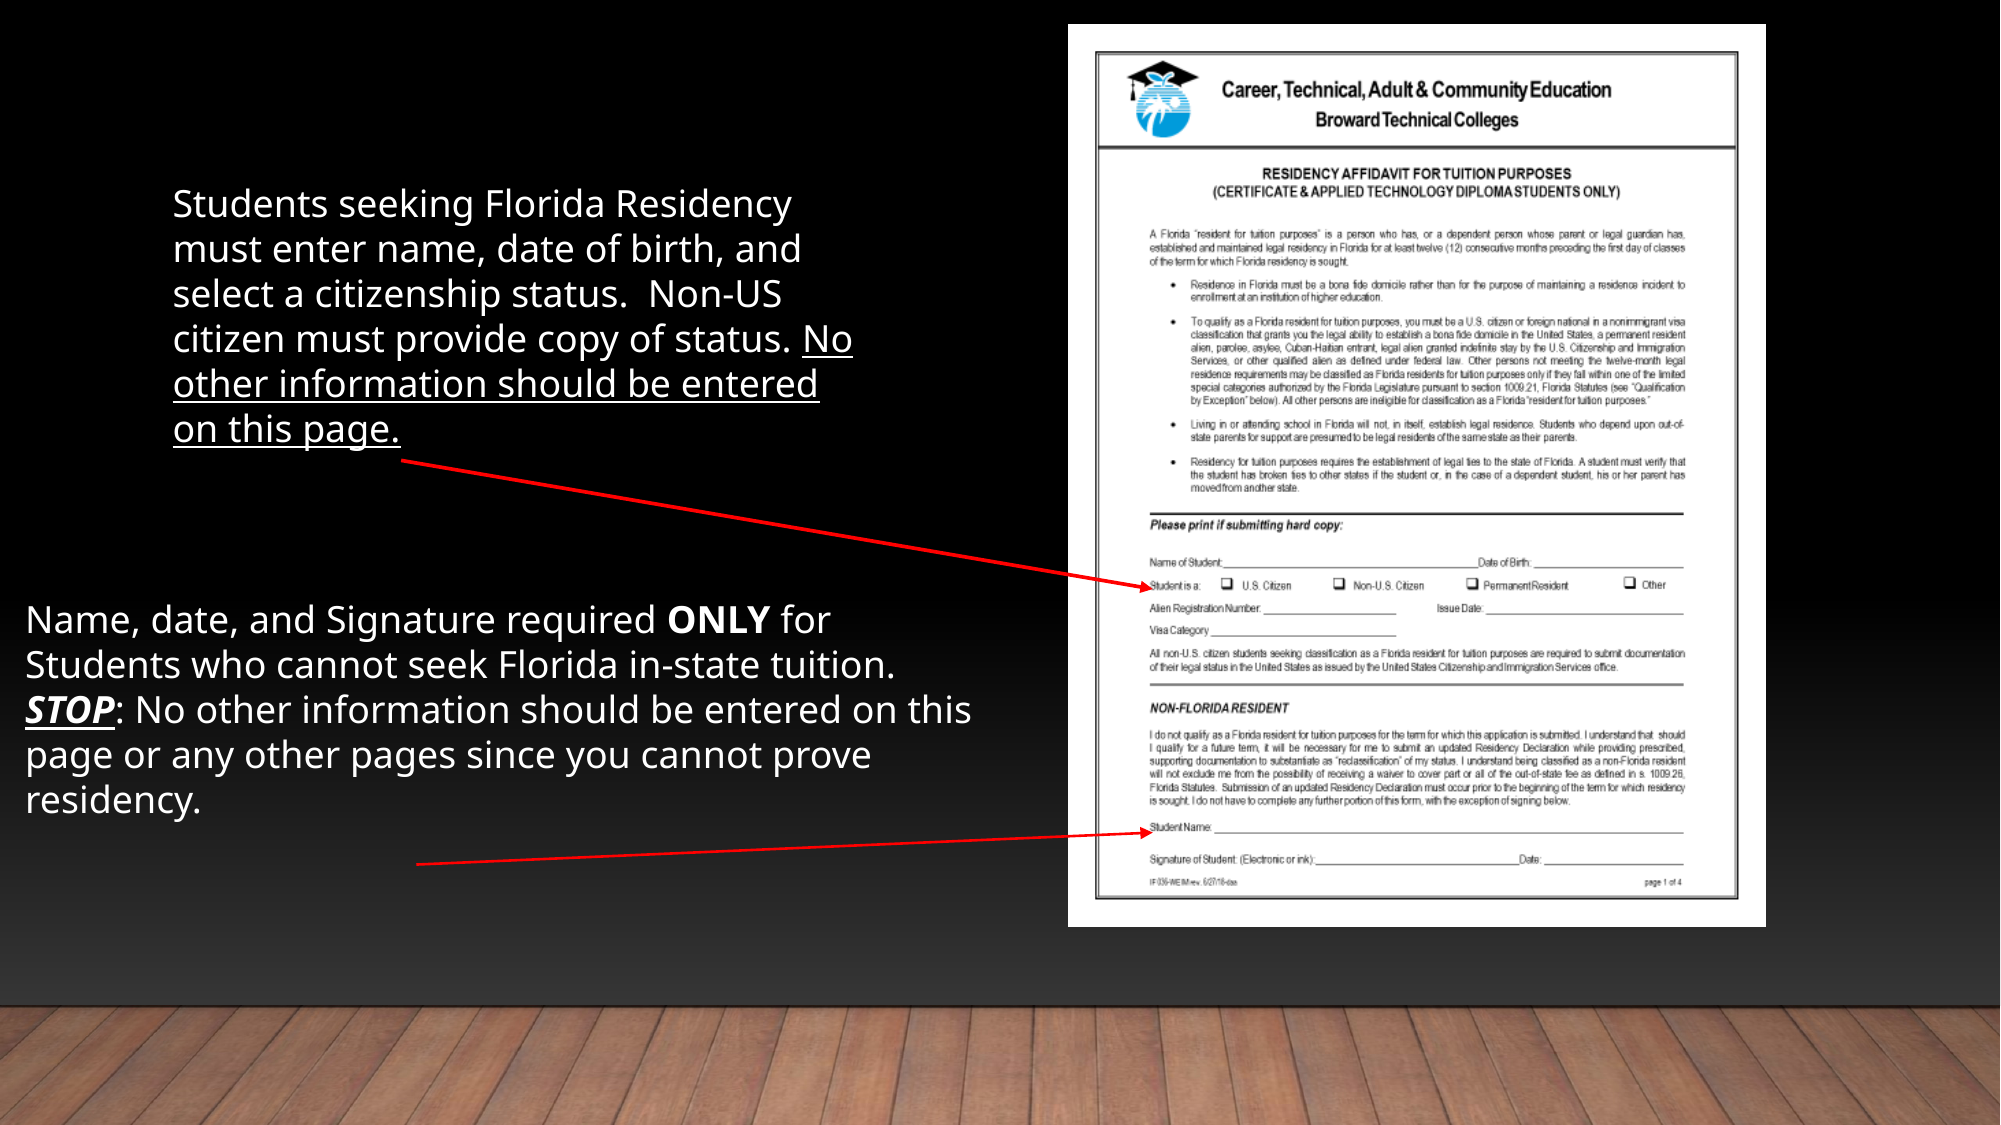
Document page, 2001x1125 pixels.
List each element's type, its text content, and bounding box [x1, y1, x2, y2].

text_box Name, date, and Signature required ONLY for Students who cannot seek Florida in-state tuition. STOP: No other information should be entered on this page or any other pages since you cannot prove residency. [10, 589, 1000, 829]
picture [1068, 24, 1766, 927]
text_box Students seeking Florida Residency must enter name, date of birth, and select a citizenship status. Non-US citizen must provide copy of status. No other information should be entered on this page. [157, 172, 874, 458]
picture [0, 1005, 2000, 1125]
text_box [400, 460, 1154, 590]
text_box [415, 832, 1153, 865]
